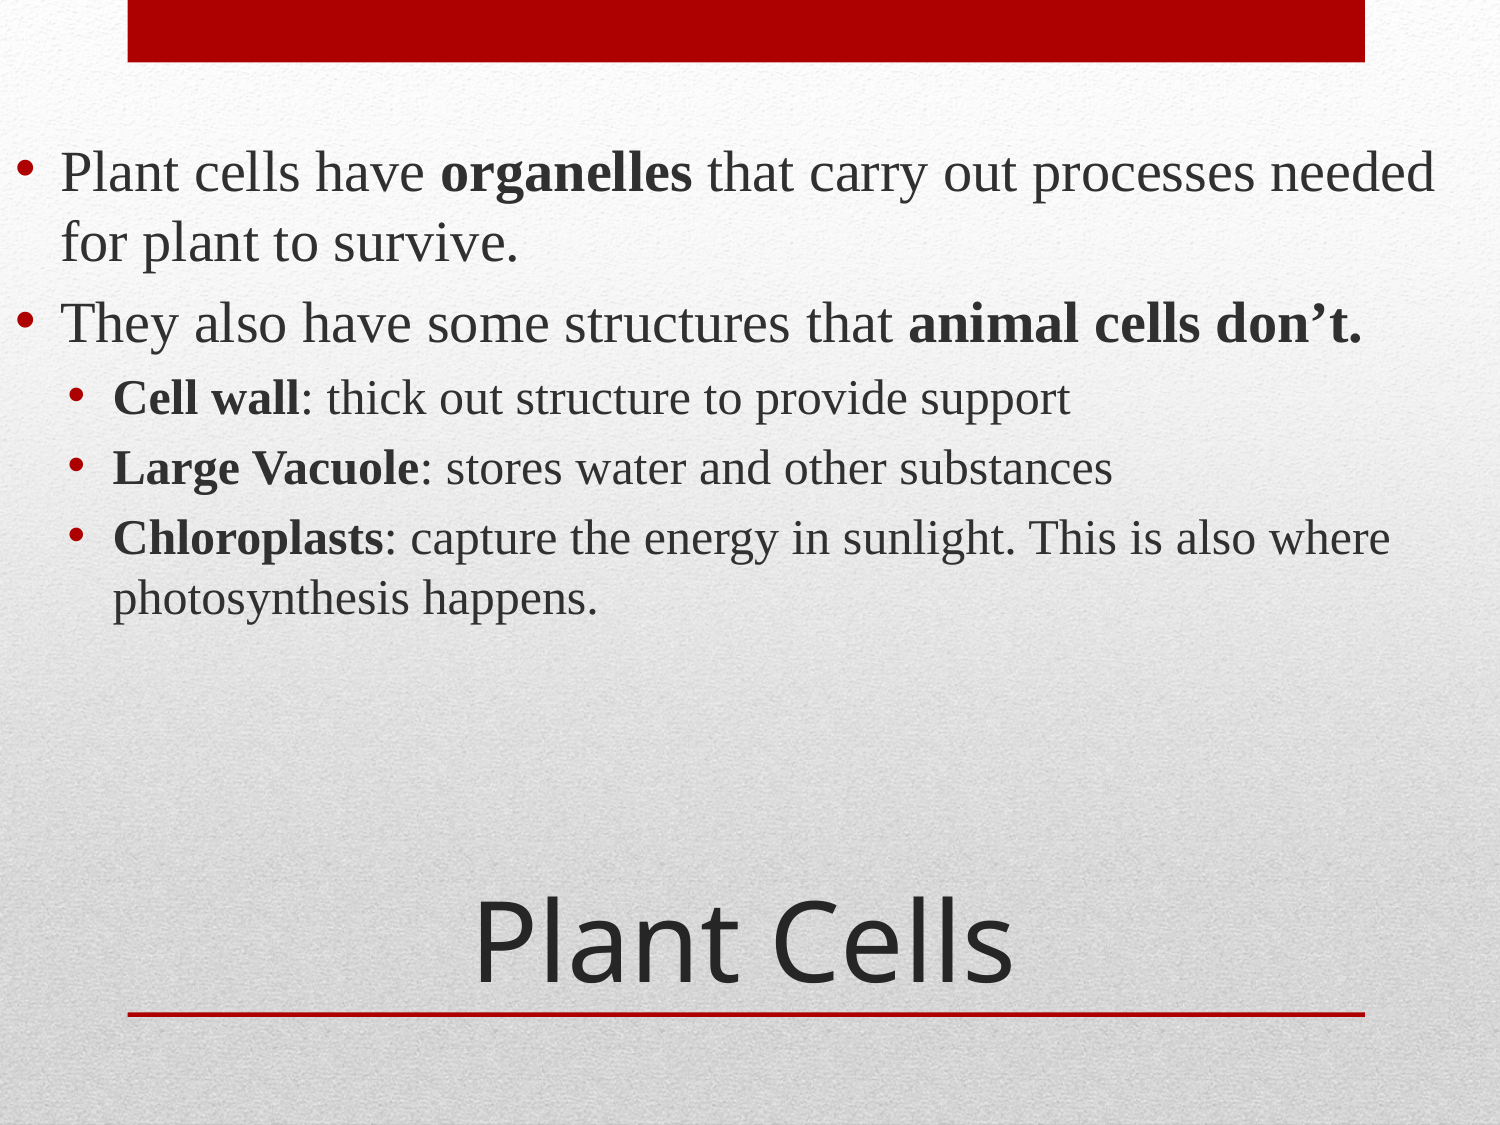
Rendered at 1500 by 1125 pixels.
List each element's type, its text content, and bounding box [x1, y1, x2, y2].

title Plant Cells [125, 856, 1363, 1013]
list Plant cells have organelles that carry out processes needed for plant to survive. They also have some structures that animal cells don’t. Cell wall: thick out structure to provide support Large Vacuole: stores water and other substances Chloroplasts: capture the energy in sunlight. This is also where photosynthesis happens. [0, 59, 1500, 698]
